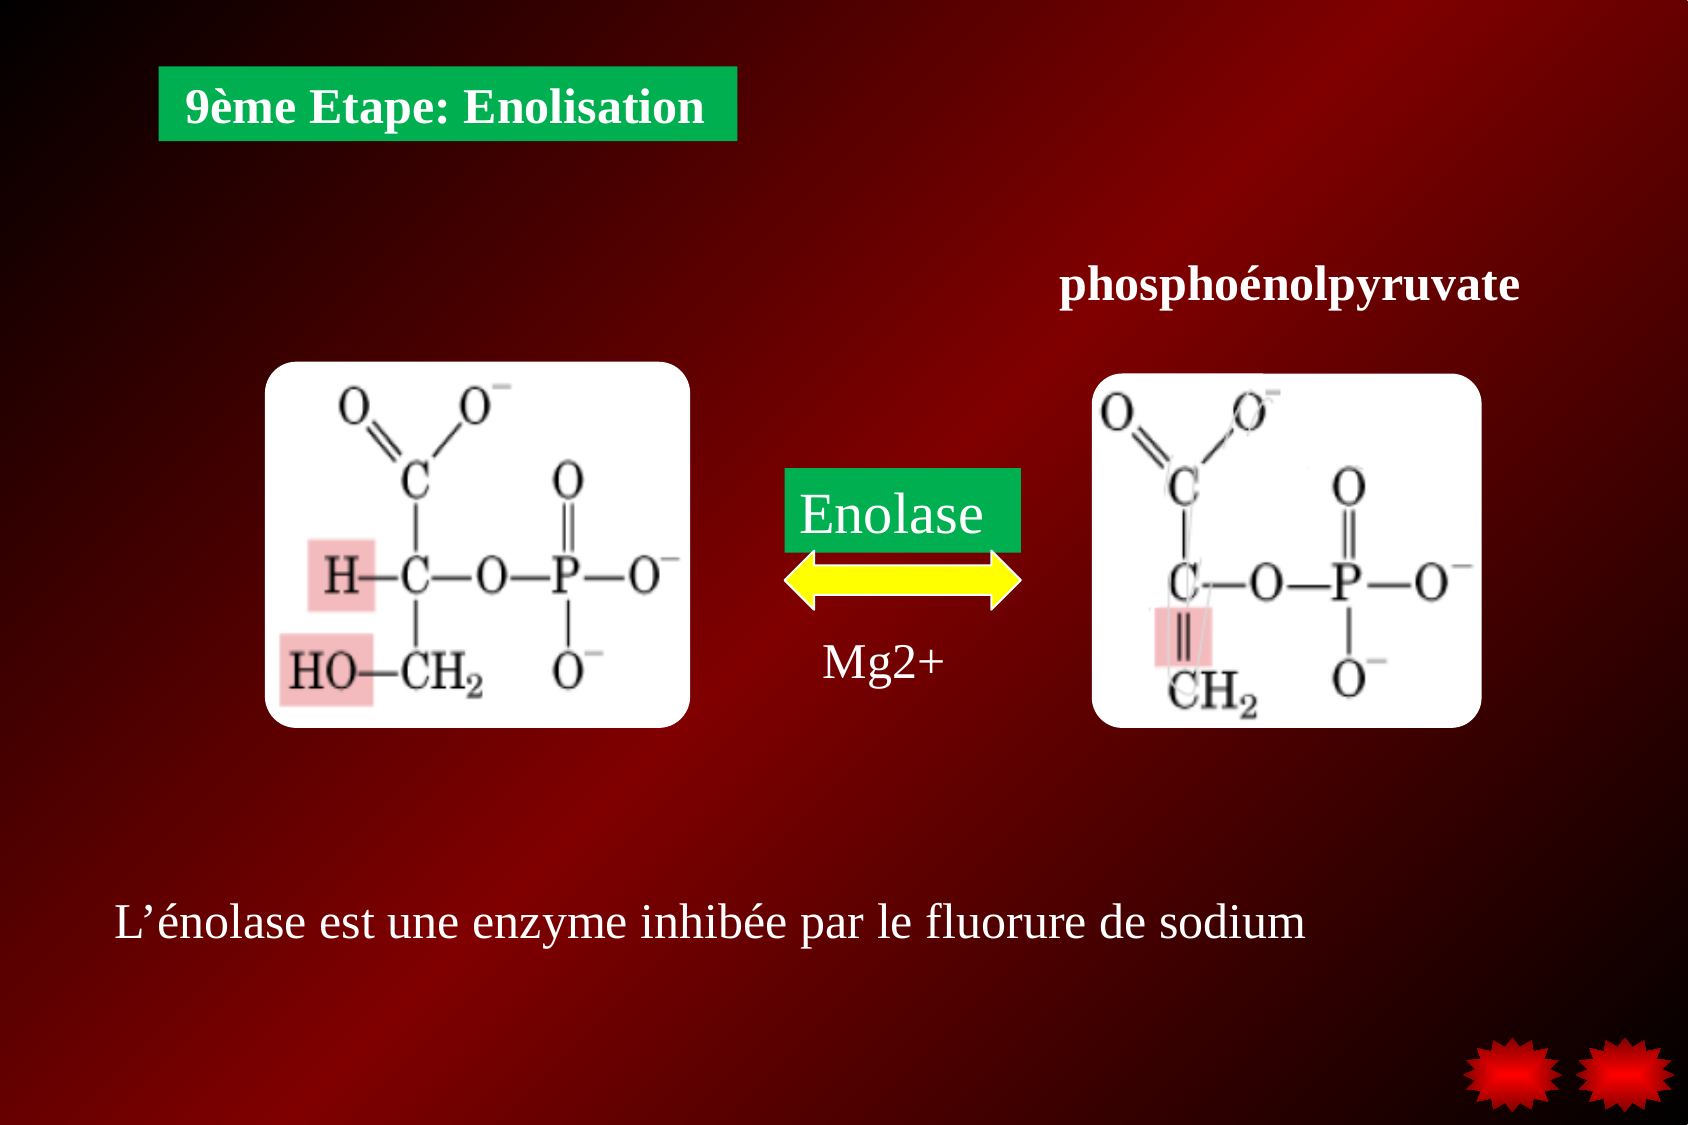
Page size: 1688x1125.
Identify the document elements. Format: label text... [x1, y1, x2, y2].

picture [1091, 373, 1482, 729]
text_box Enolase [784, 468, 1021, 553]
text_box phosphoénolpyruvate [1044, 243, 1565, 319]
text_box Mg2+ [808, 621, 974, 697]
picture [264, 361, 691, 729]
text_box 9ème Etape: Enolisation [158, 66, 738, 142]
text_box [784, 550, 1021, 610]
text_box L’énolase est une enzyme inhibée par le fluorure de sodium [99, 881, 1364, 957]
